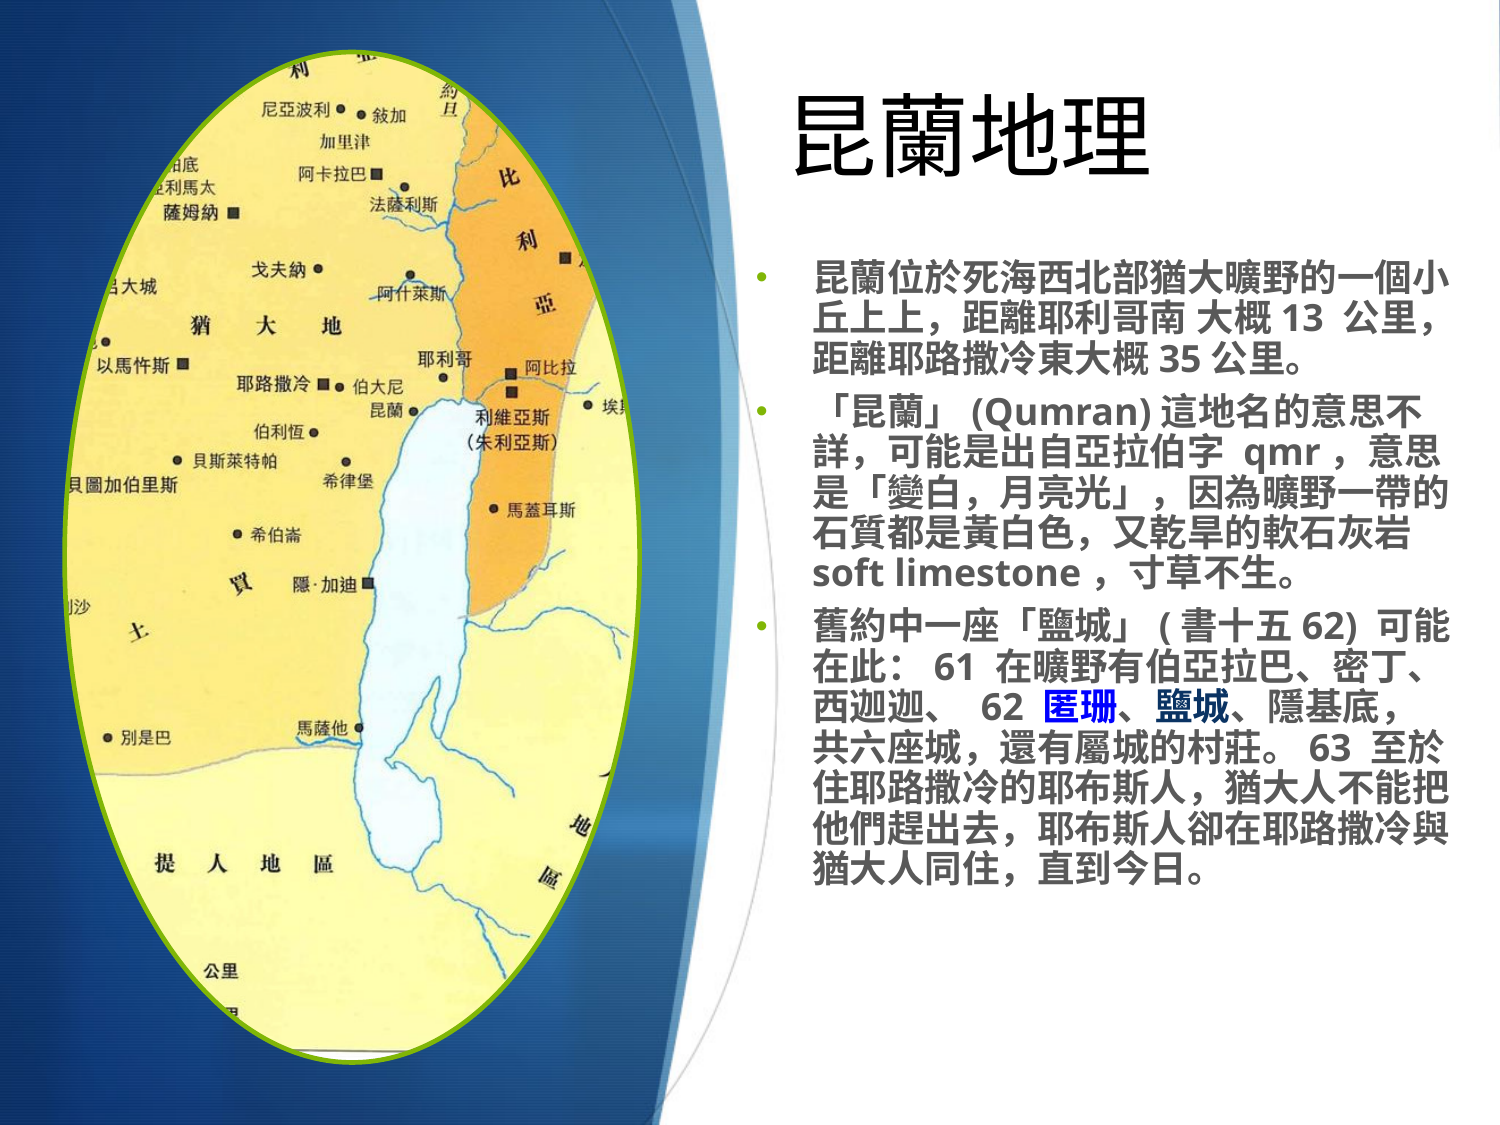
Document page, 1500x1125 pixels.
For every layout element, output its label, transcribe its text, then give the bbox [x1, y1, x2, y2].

picture [0, 0, 1500, 1125]
title 昆蘭地理 [770, 52, 1444, 196]
list 昆蘭位於死海西北部猶大曠野的一個小丘上上，距離耶利哥南 大概13 公里，距離耶路撒冷東大概35公里。 「昆蘭」(Qumran)這地名的意思不詳，可能是出自亞拉伯字 qmr，意思是「變白，月亮光」，因為曠野一帶的石質都是黃白色，又乾旱的軟石灰岩soft limestone，寸草不生。 舊約中一座「鹽城」(書十五62) 可能在此：61 在曠野有伯亞拉巴、密丁、西迦迦、 62 匿珊、鹽城、隱基底，共六座城，還有屬城的村莊。63 至於住耶路撒冷的耶布斯人，猶大人不能把他們趕出去，耶布斯人卻在耶路撒冷與猶大人同住，直到今日。 [740, 196, 1470, 1063]
